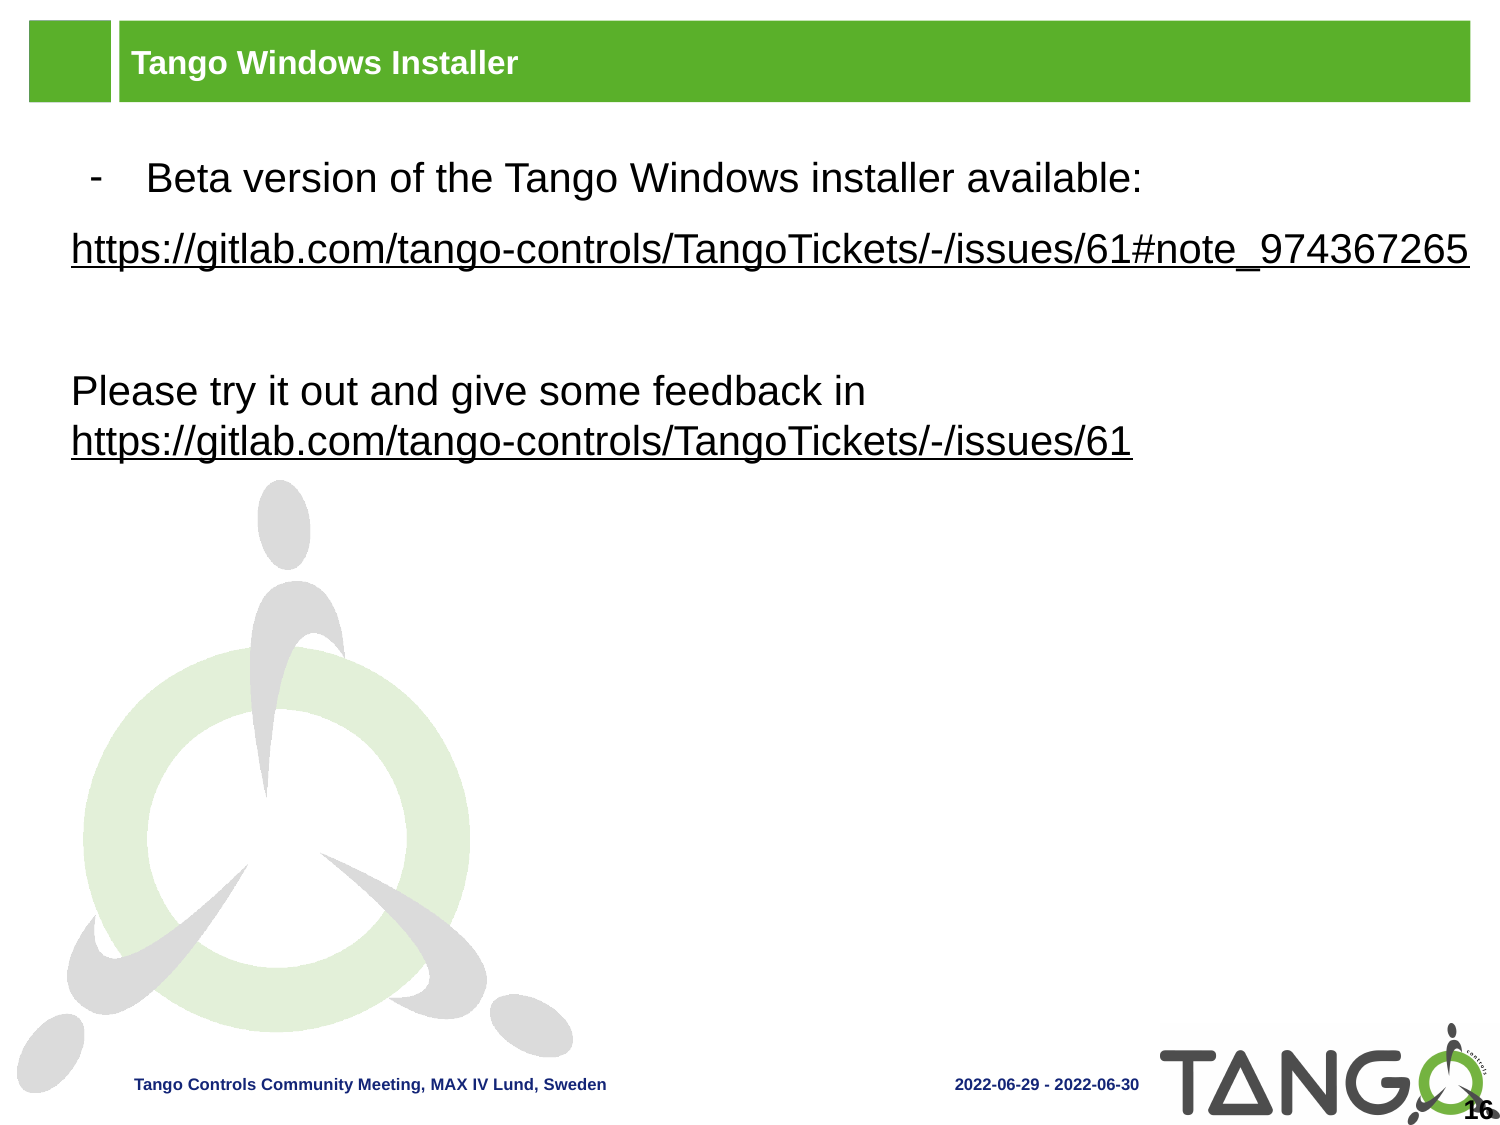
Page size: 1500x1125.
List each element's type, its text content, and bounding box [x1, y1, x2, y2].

list Beta version of the Tango Windows installer available: https://gitlab.com/tango-controls/TangoTickets/-/issues/61#note_974367265 Please try it out and give some feedback in https://gitlab.com/tango-controls/TangoTickets/-/issues/61 [70, 150, 1471, 624]
picture [17, 480, 573, 1093]
picture [1160, 1023, 1500, 1125]
slide_number ‹#› [1403, 1038, 1494, 1125]
title Tango Windows Installer [119, 20, 1471, 103]
